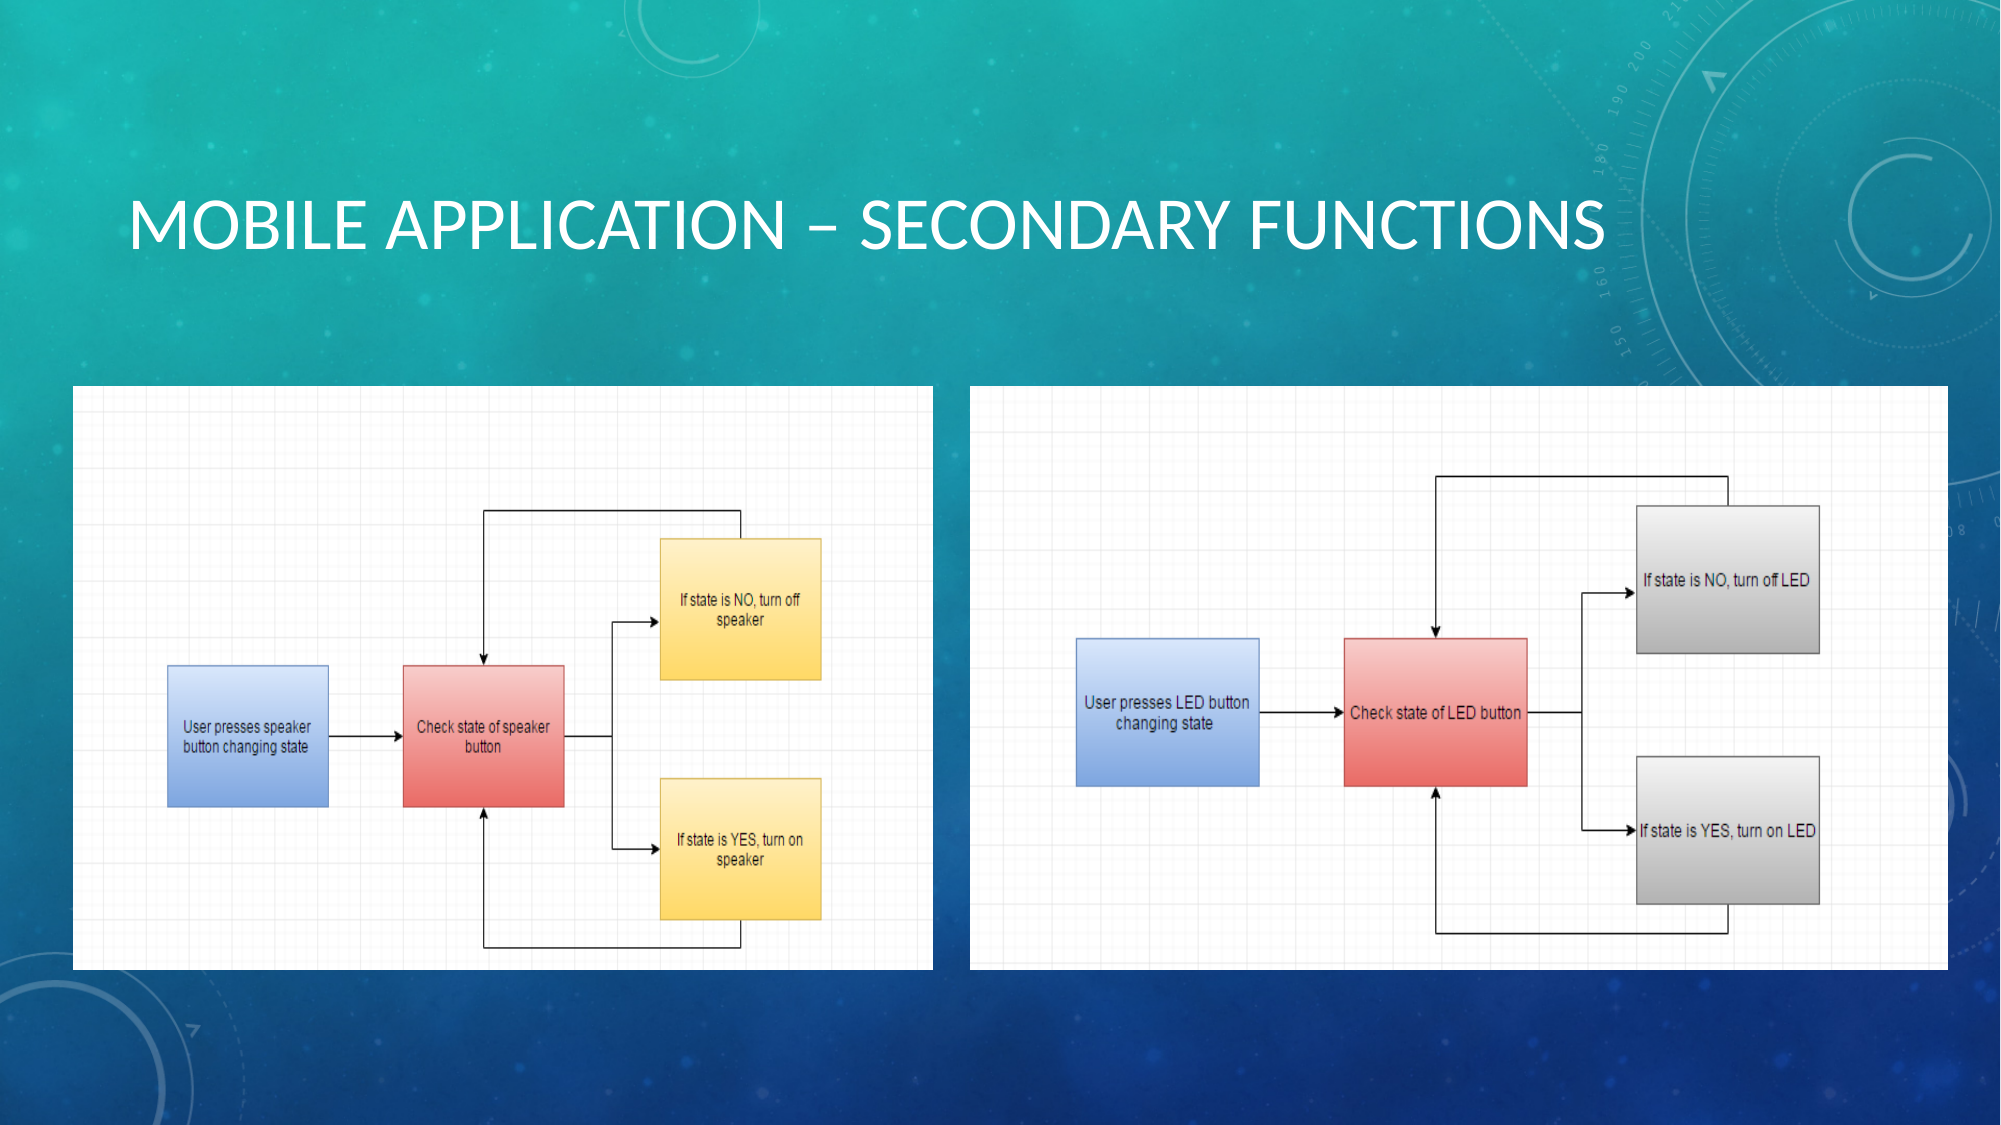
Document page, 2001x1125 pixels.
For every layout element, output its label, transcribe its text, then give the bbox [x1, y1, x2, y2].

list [73, 386, 933, 971]
title MOBILE APPLICATION – SECONDARY FUNCTIONS [112, 99, 1775, 339]
picture [0, 0, 2001, 1125]
